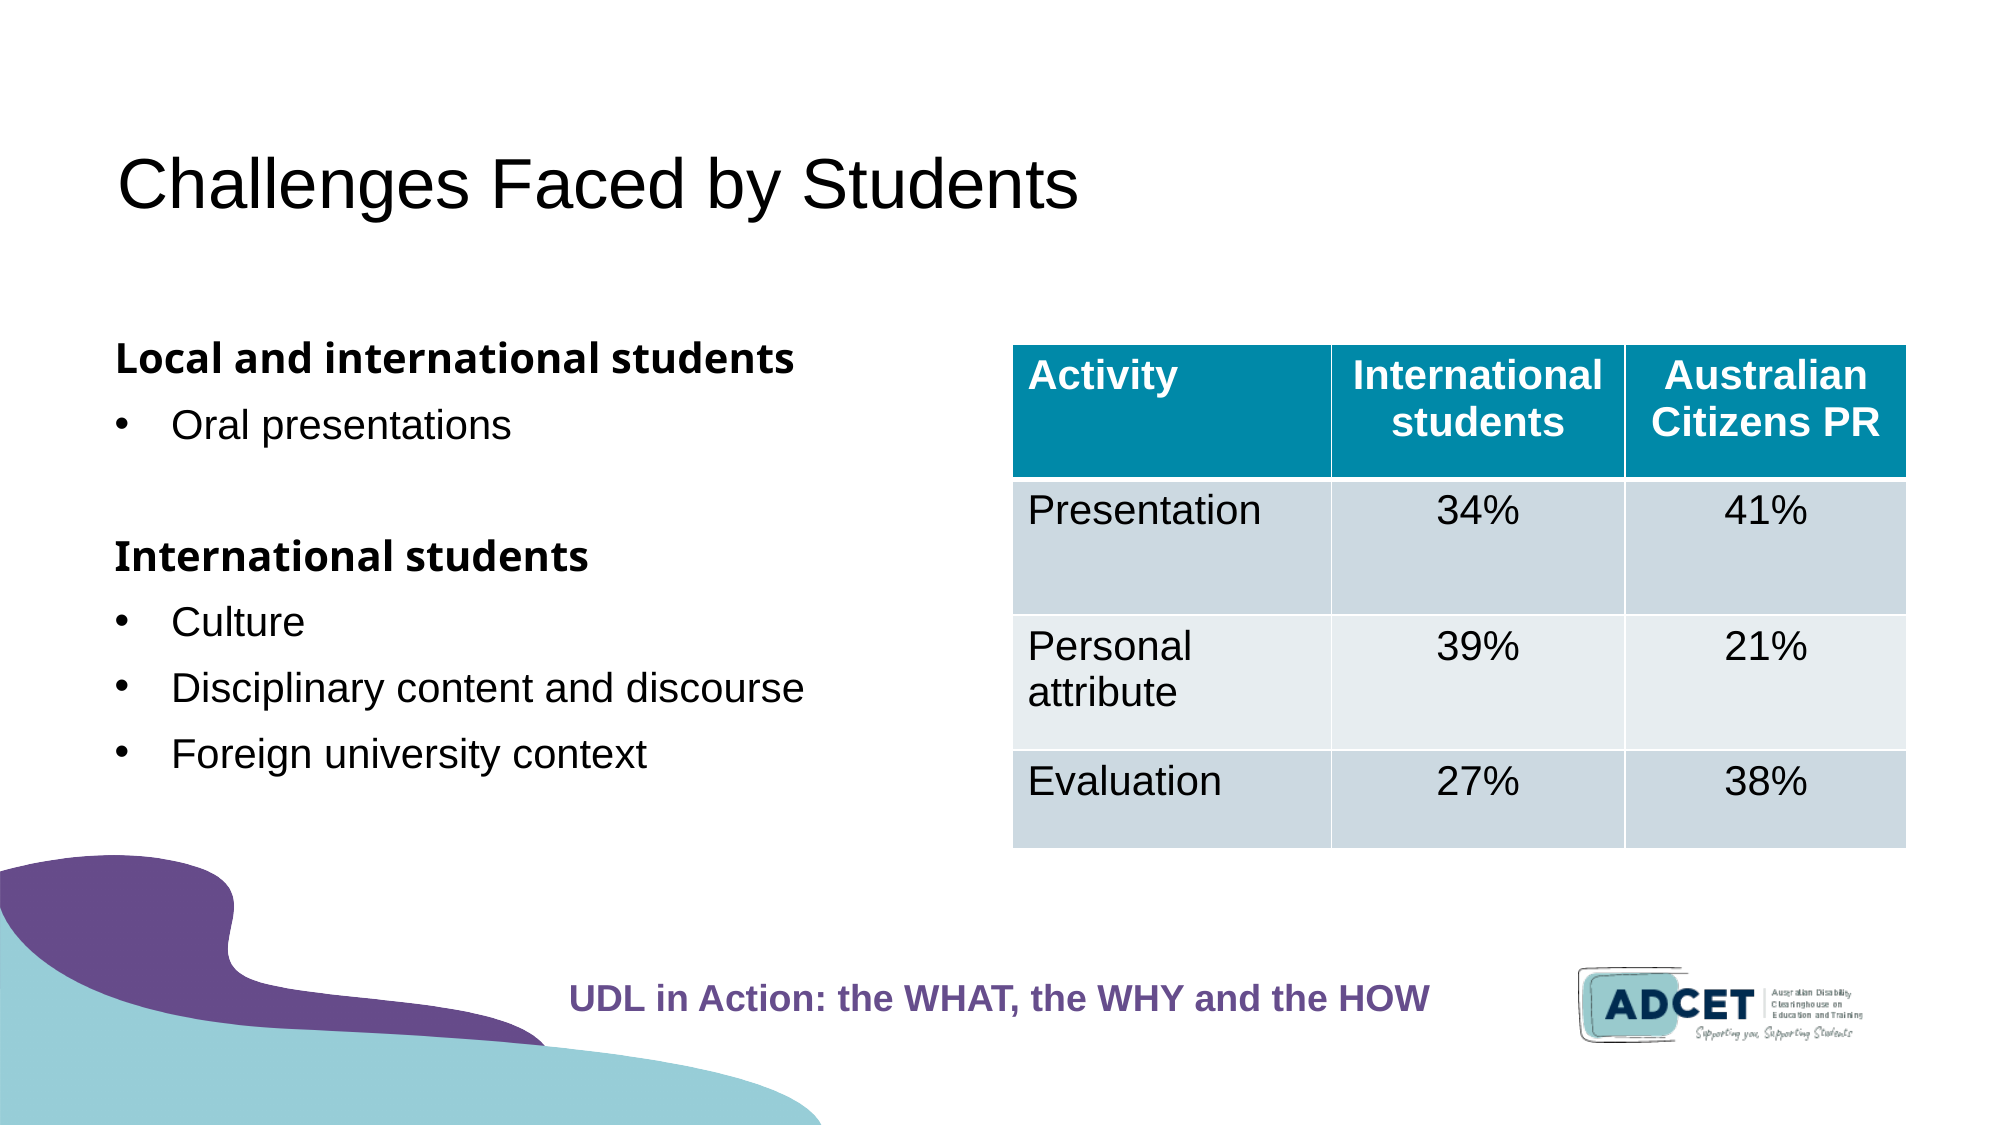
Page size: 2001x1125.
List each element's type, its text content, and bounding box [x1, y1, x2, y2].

title Challenges Faced by Students [102, 140, 1901, 305]
table_header International students​ [1332, 345, 1624, 477]
text_box Local and international students Oral presentations International students Culture Disciplinary content and discourse Foreign university context [99, 324, 1036, 969]
table_cell 39%​ [1332, 616, 1624, 749]
table_cell Presentation​ [1013, 482, 1331, 614]
table_cell 41%​ [1626, 482, 1906, 614]
table_cell 38%​ [1626, 751, 1906, 848]
table_cell 21%​ [1626, 616, 1906, 749]
table_cell Evaluation​ [1013, 751, 1331, 848]
table_header Activity​ [1013, 345, 1331, 477]
table_cell Personal attribute​ [1013, 616, 1331, 749]
table_cell 27%​ [1332, 751, 1624, 848]
table_header Australian Citizens PR​ [1626, 345, 1906, 477]
picture [1578, 967, 1863, 1043]
table_cell 34%​ [1332, 482, 1624, 614]
picture [0, 601, 825, 1125]
